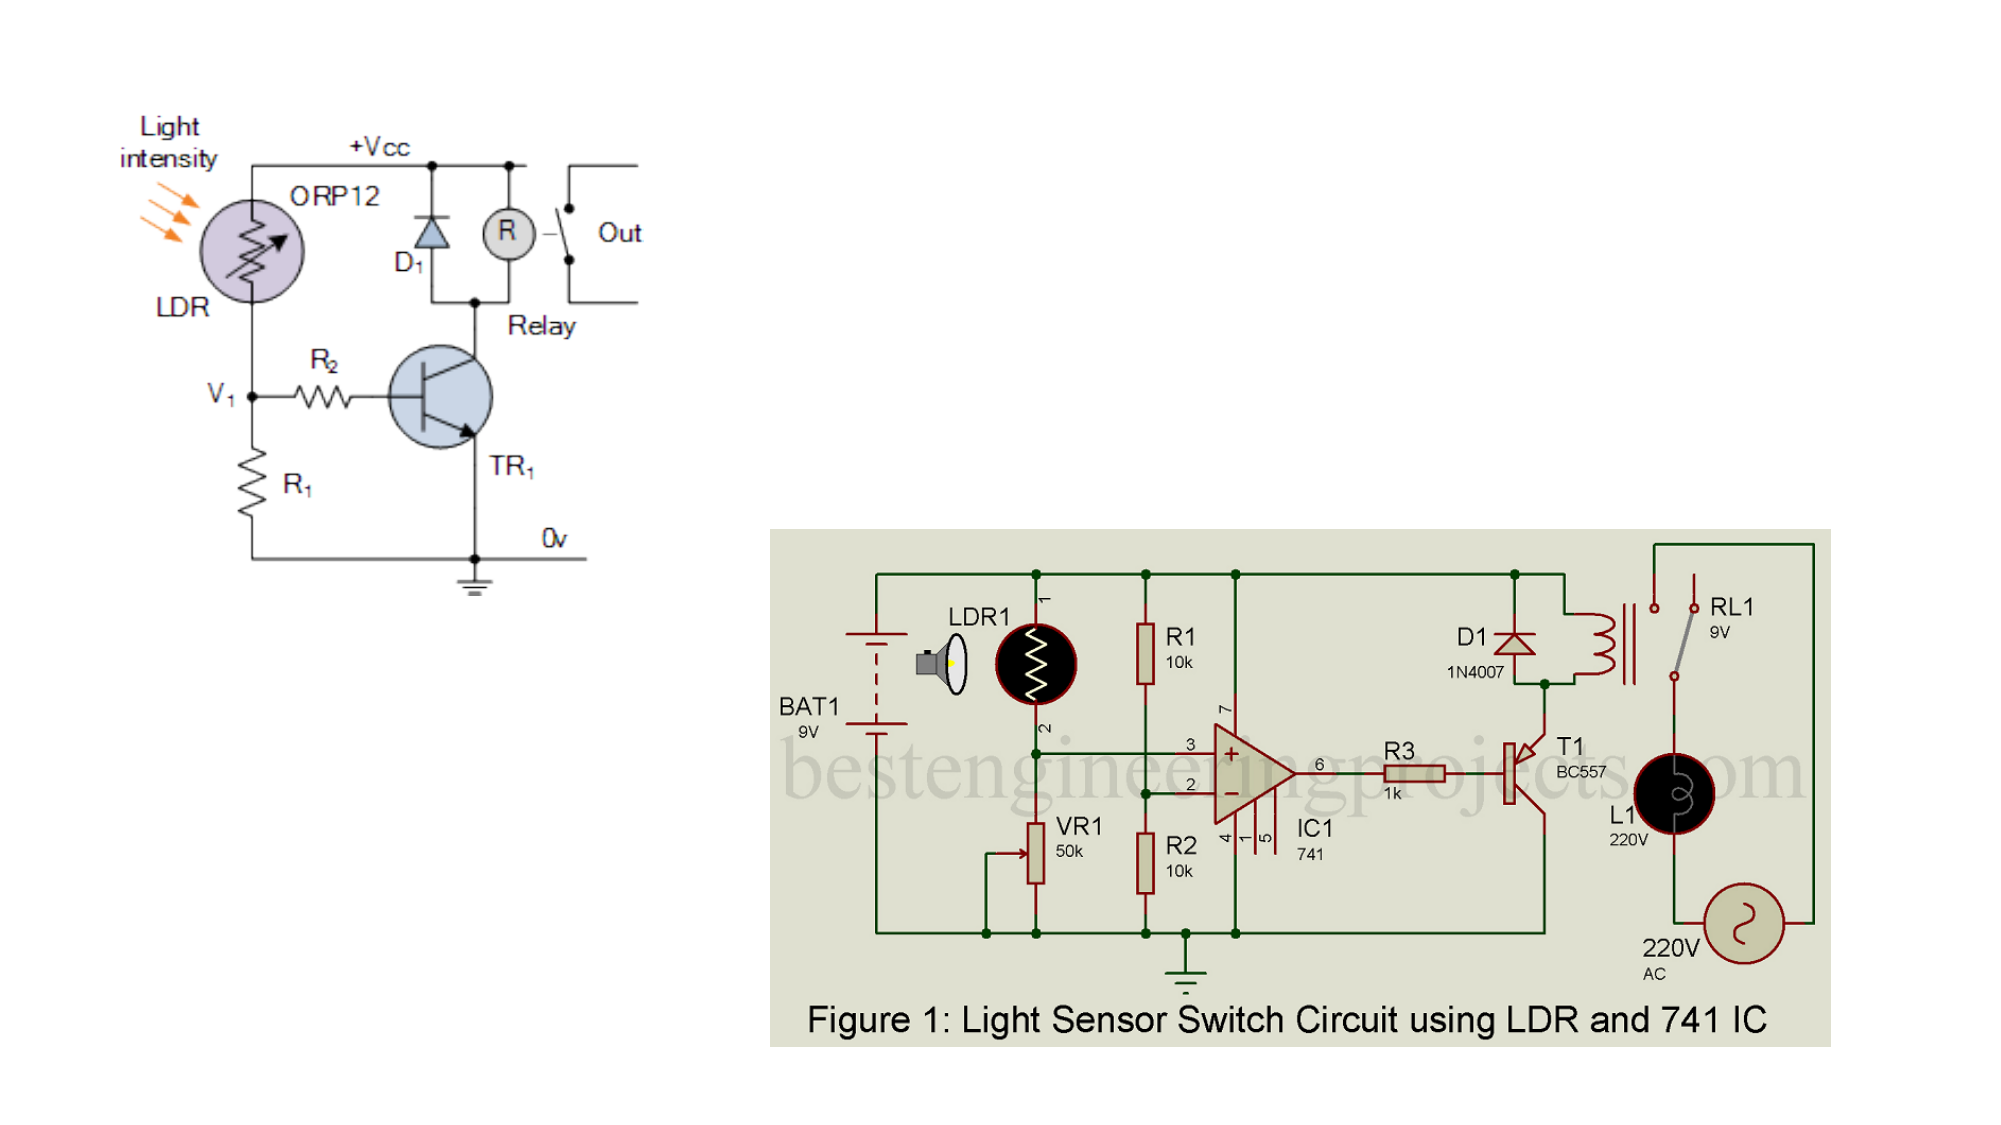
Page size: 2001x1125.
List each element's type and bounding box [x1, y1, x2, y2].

picture [120, 107, 644, 596]
picture [770, 529, 1831, 1047]
